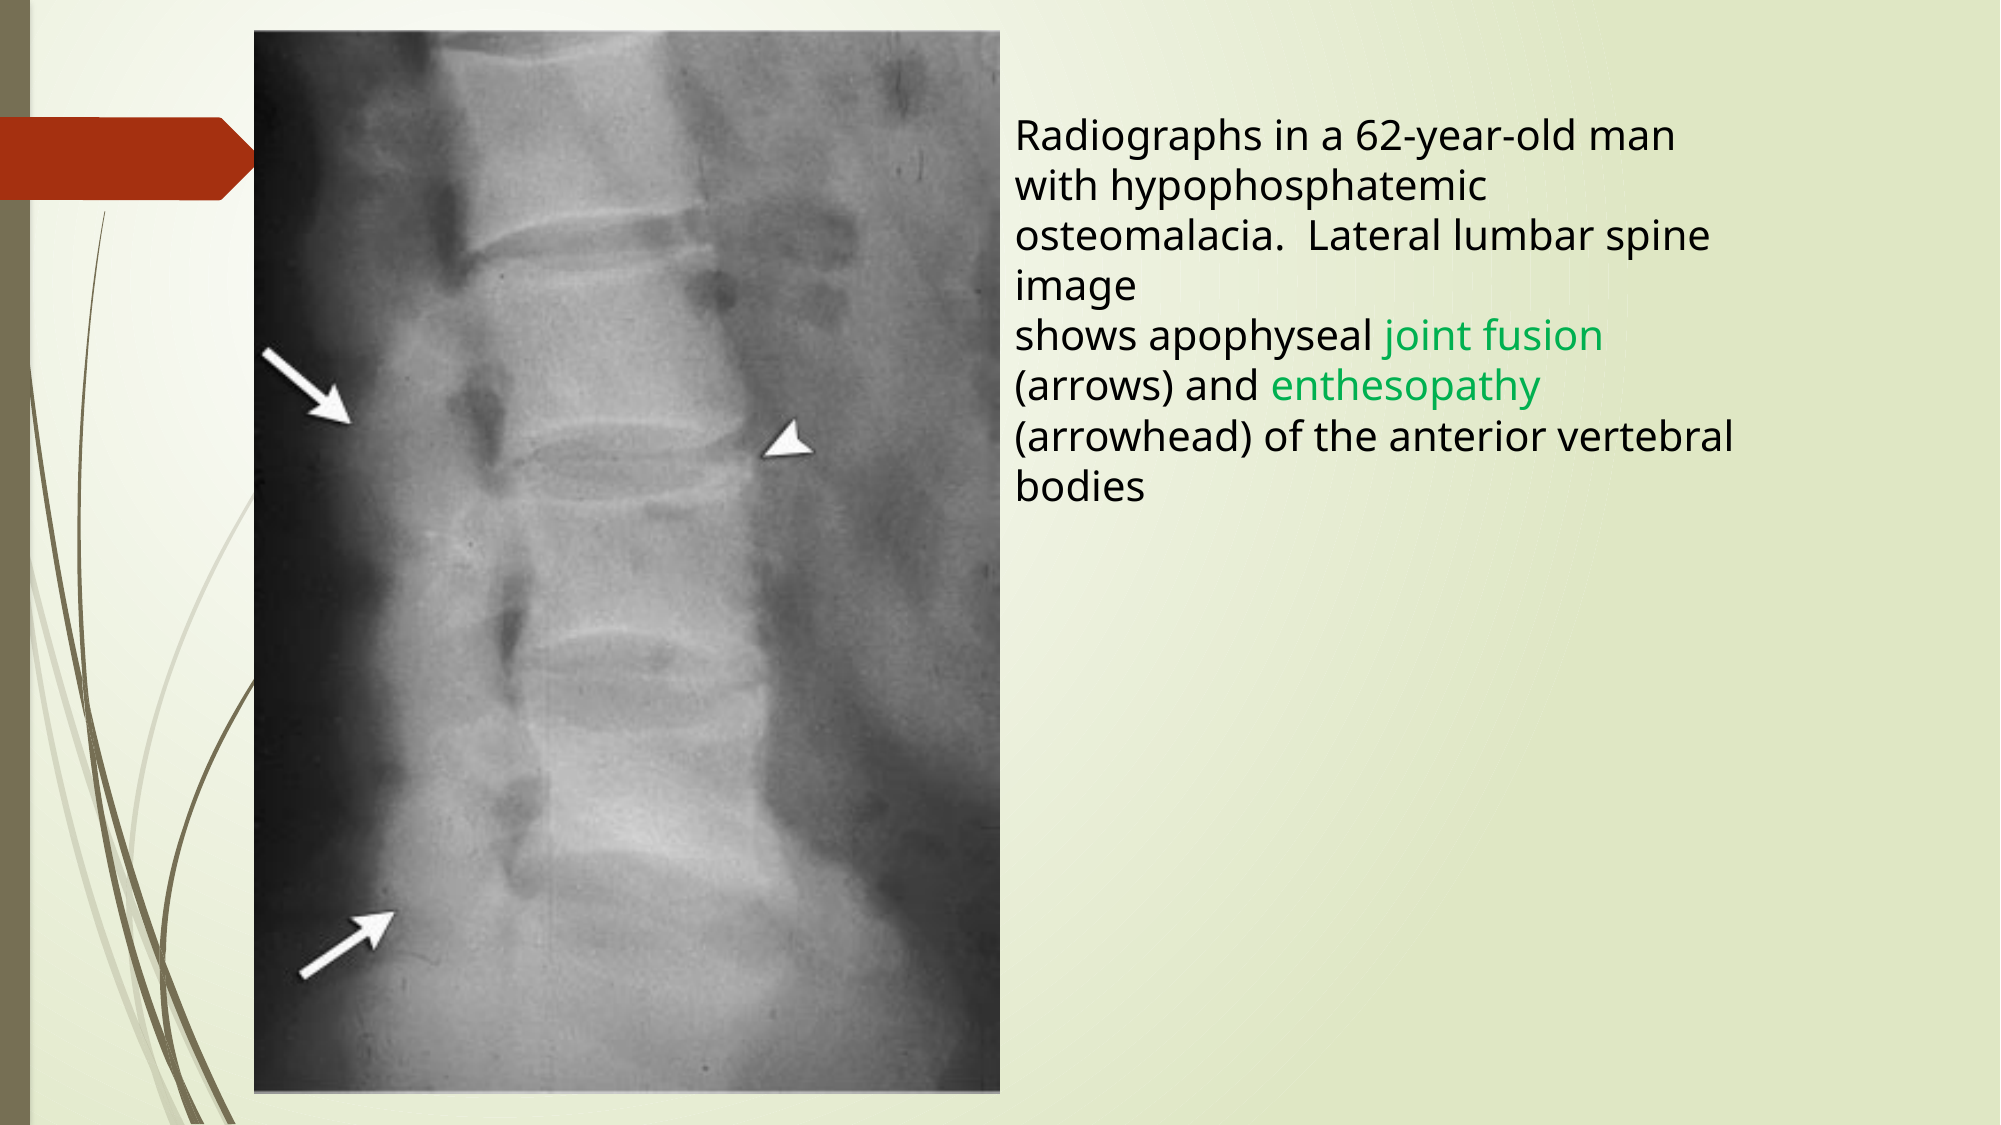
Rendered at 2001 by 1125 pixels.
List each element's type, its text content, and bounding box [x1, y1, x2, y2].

picture [253, 30, 1001, 1095]
text_box Radiographs in a 62-year-old man with hypophosphatemic osteomalacia. Lateral lumbar spine image shows apophyseal joint fusion (arrows) and enthesopathy (arrowhead) of the anterior vertebral bodies [1004, 101, 1750, 517]
